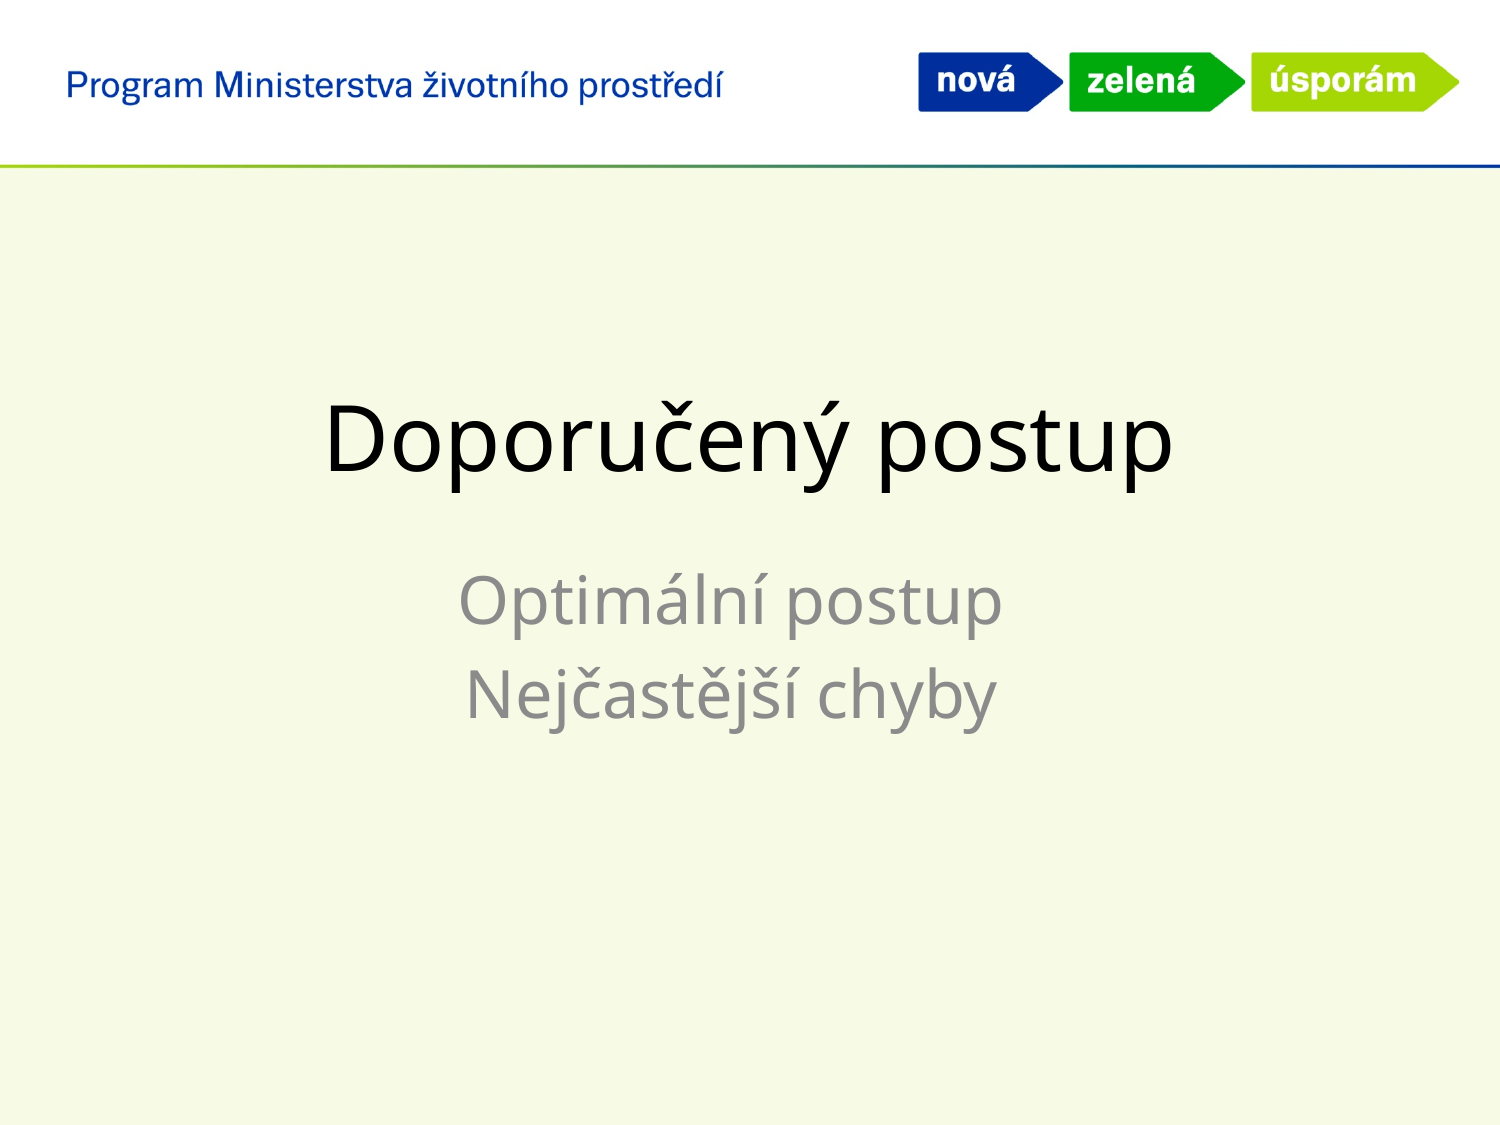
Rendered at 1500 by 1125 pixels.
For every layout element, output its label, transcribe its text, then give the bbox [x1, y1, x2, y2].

title Doporučený postup [112, 314, 1388, 556]
picture [0, 0, 1500, 1125]
subtitle Optimální postup Nejčastější chyby [230, 550, 1233, 811]
